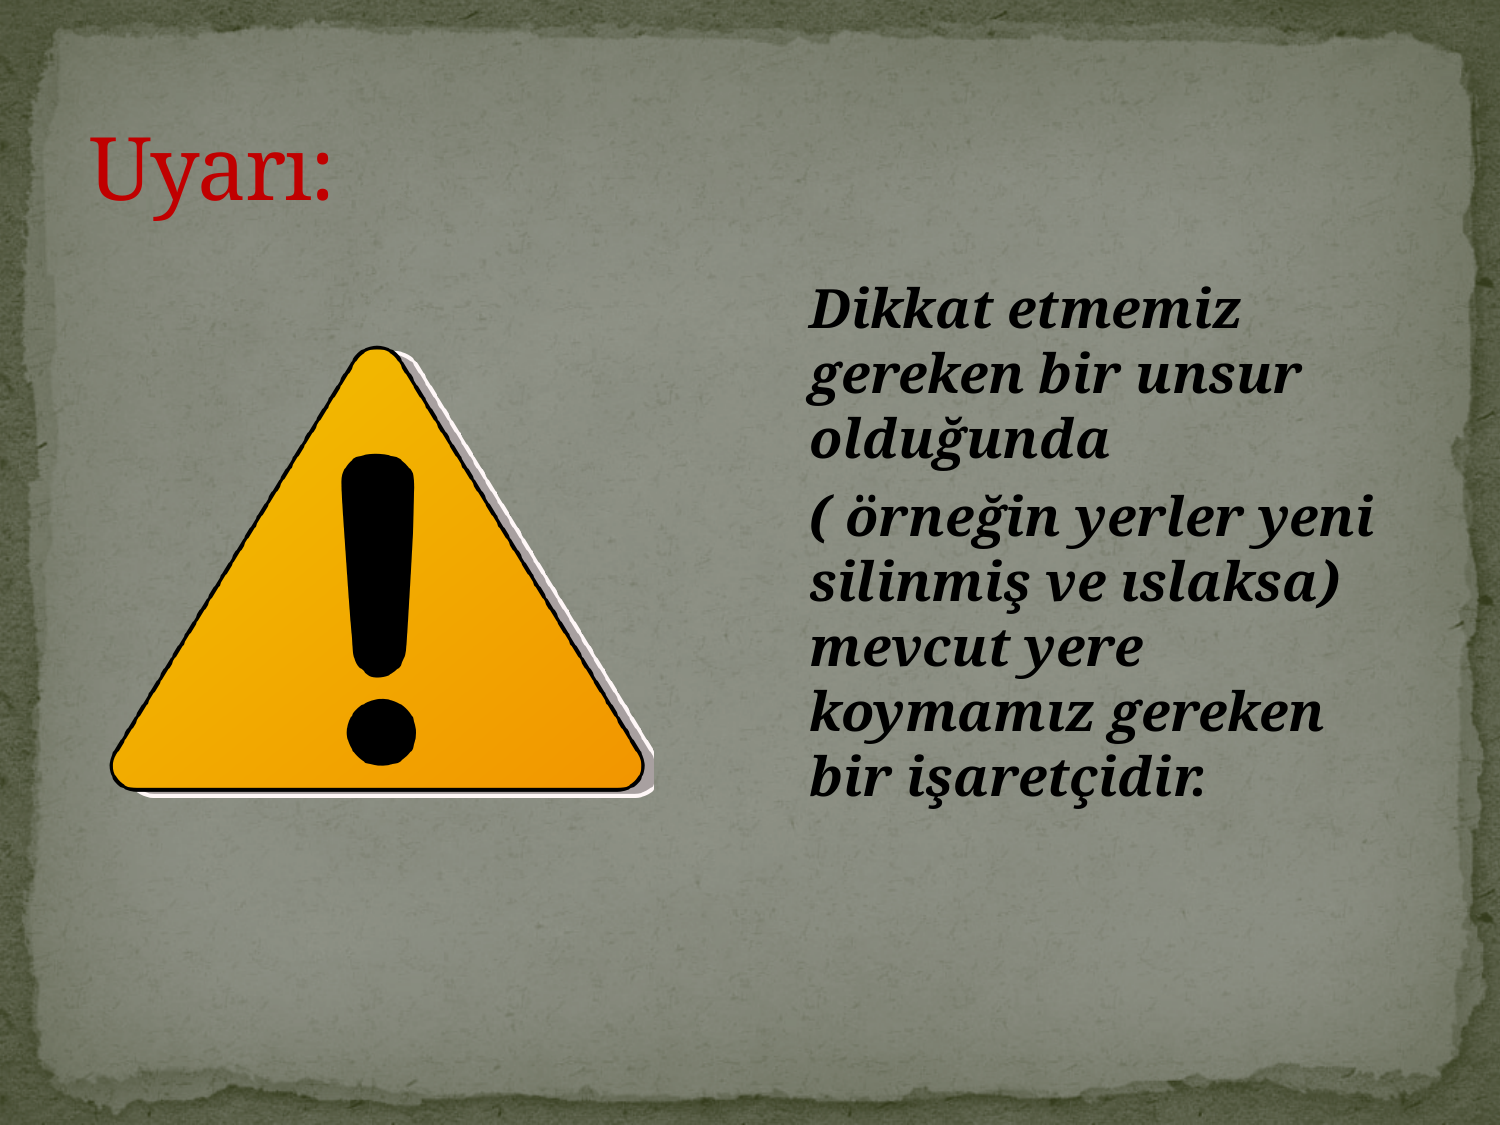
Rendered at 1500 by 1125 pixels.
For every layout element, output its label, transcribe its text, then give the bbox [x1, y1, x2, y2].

picture [100, 338, 654, 799]
list Dikkat etmemiz gereken bir unsur olduğunda ( örneğin yerler yeni silinmiş ve ıslaksa) mevcut yere koymamız gereken bir işaretçidir. [750, 267, 1425, 840]
title Uyarı: [74, 24, 1425, 225]
